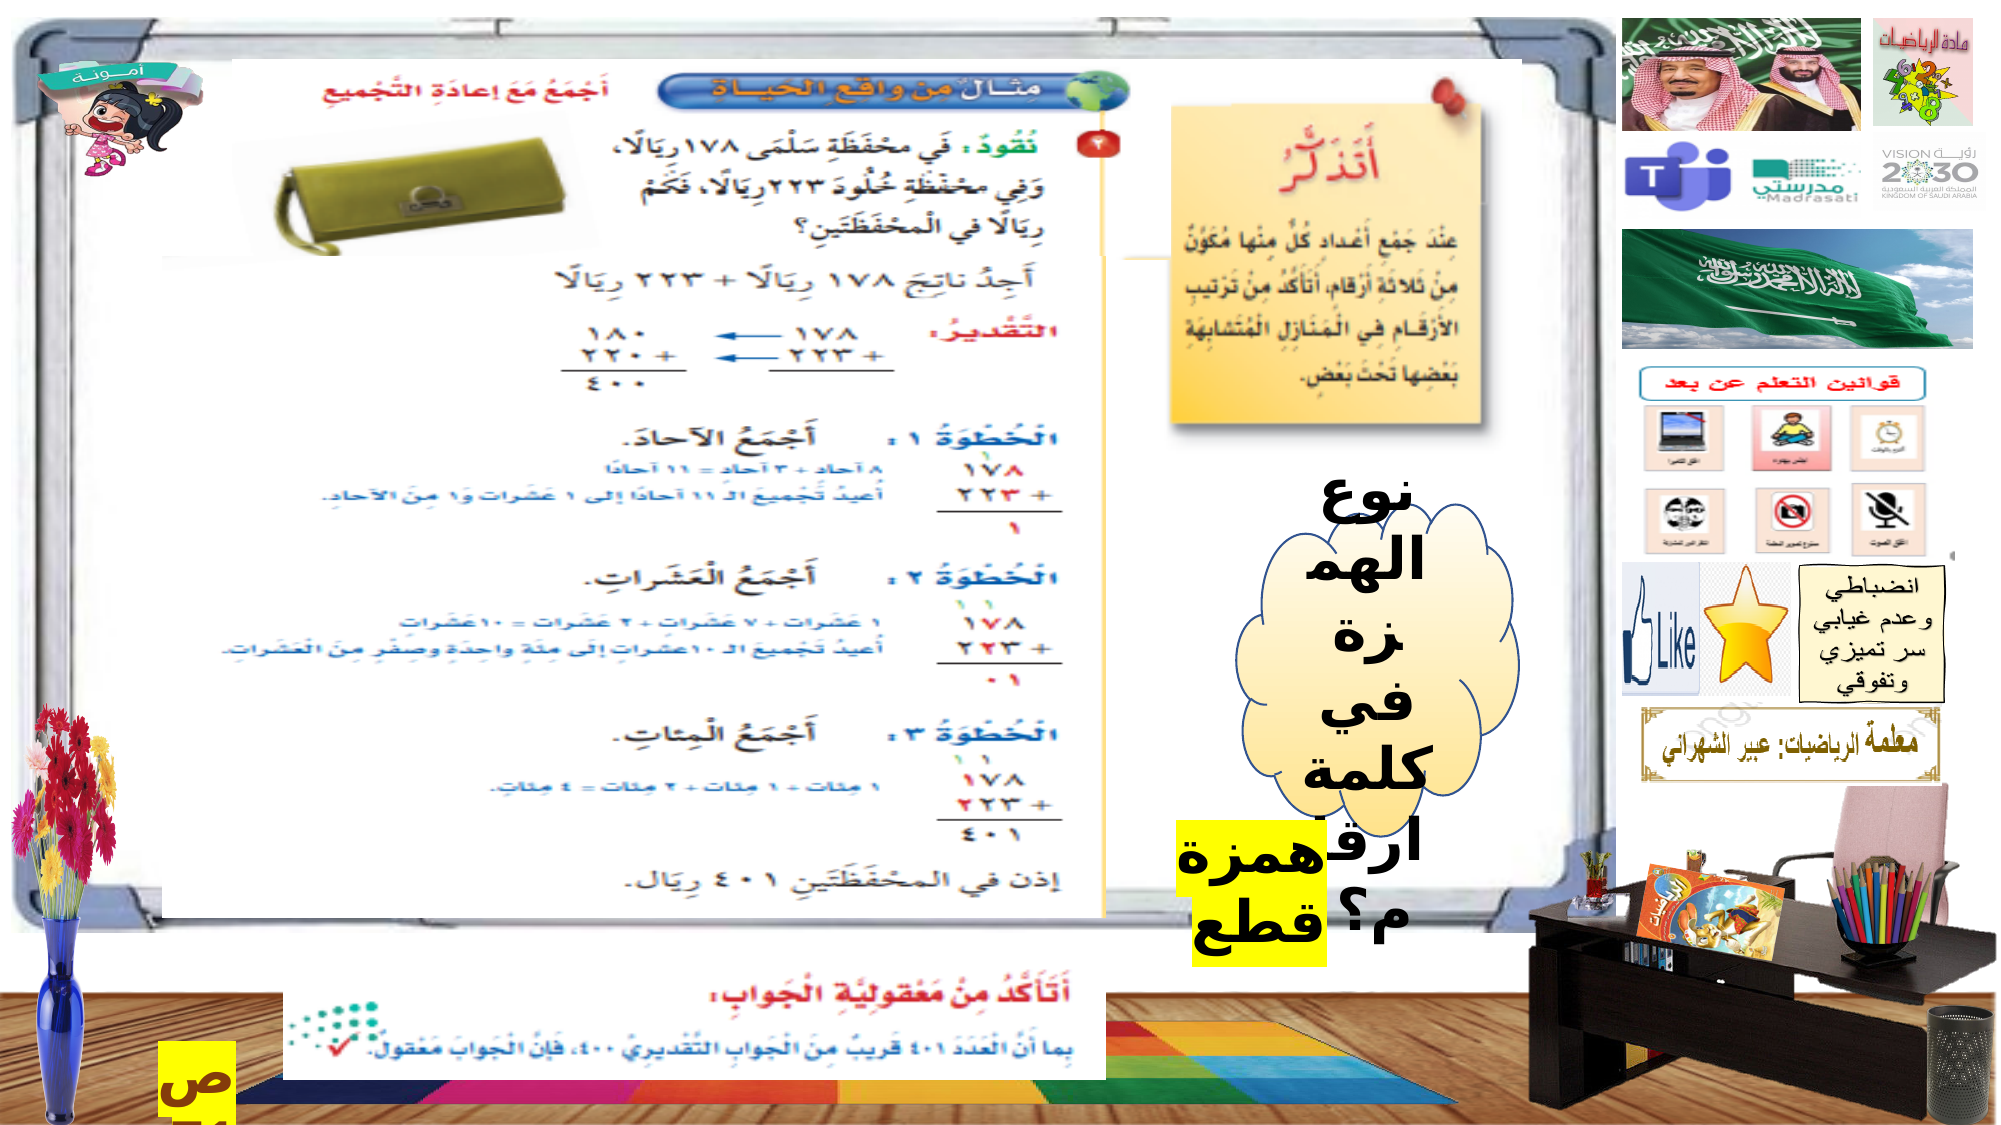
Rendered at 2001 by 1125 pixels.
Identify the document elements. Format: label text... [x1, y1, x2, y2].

picture [1873, 18, 1973, 126]
picture [1622, 229, 1973, 349]
picture [1873, 132, 1986, 211]
picture [1618, 362, 1955, 561]
picture [1622, 18, 1861, 132]
picture [0, 17, 2000, 1125]
text_box همزة قطع [1121, 933, 1342, 962]
picture [1622, 139, 1861, 219]
